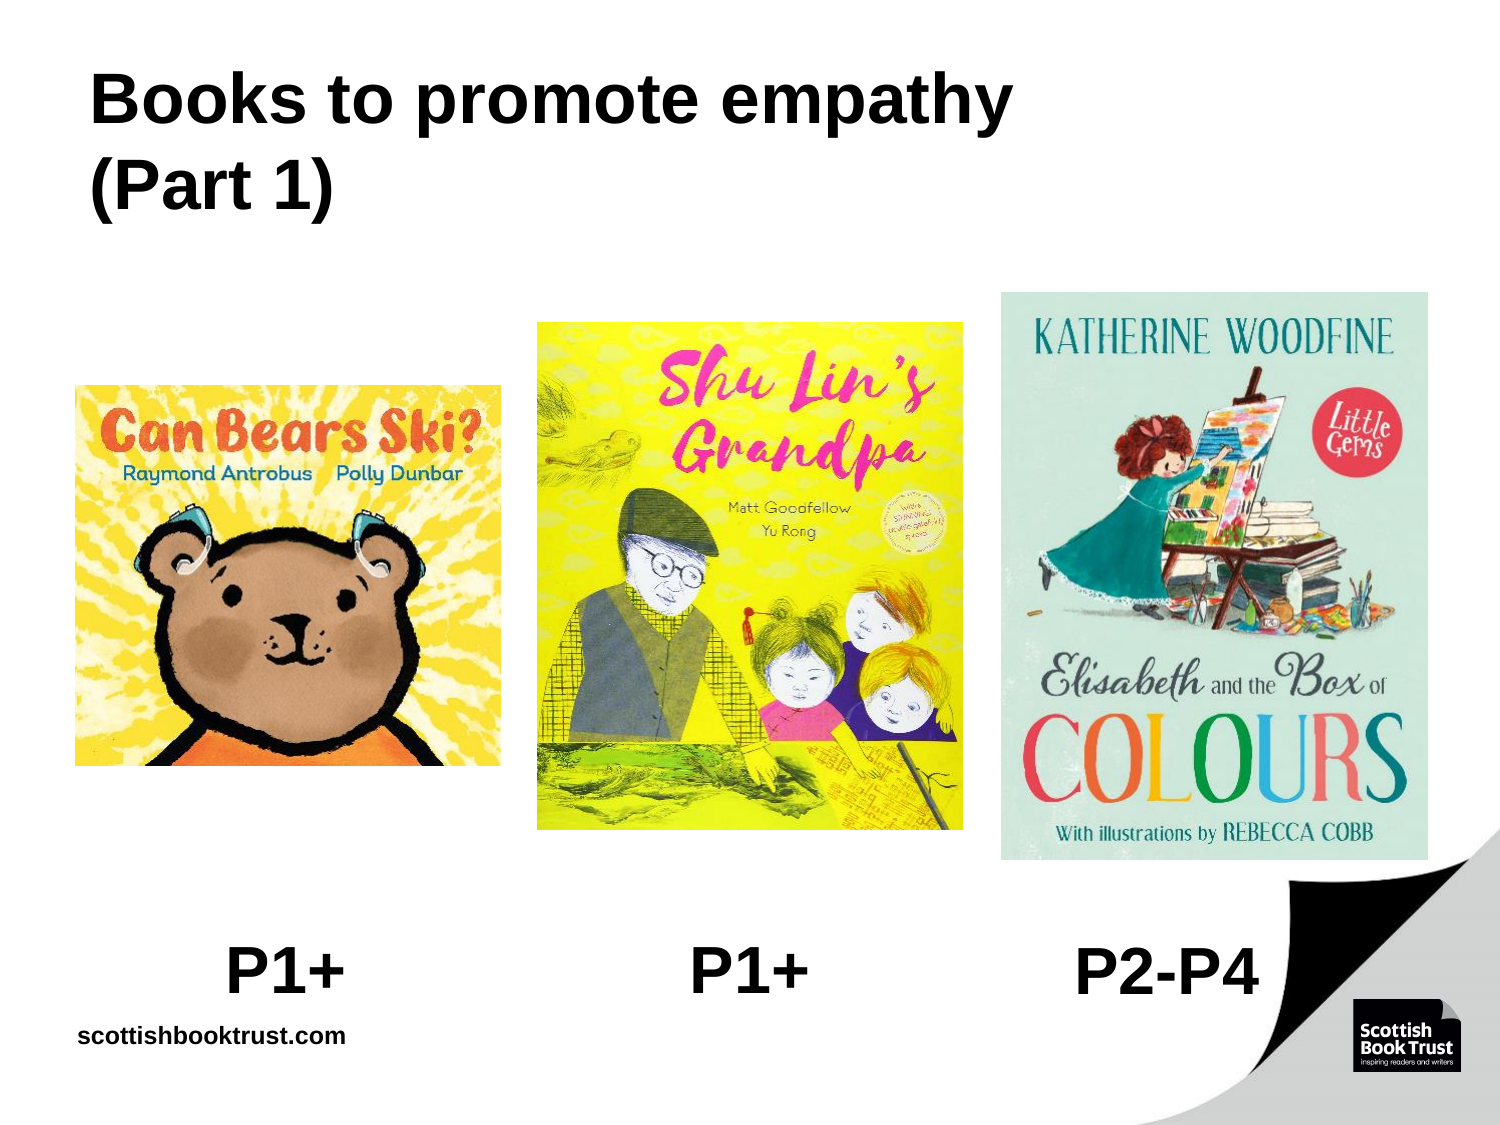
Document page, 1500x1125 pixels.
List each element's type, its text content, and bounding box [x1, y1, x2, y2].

text_box scottishbooktrust.com [62, 1012, 513, 1058]
list P2-P4 [961, 920, 1373, 1019]
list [1001, 292, 1428, 860]
list P1+ [537, 919, 963, 1018]
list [537, 321, 963, 830]
list P1+ [71, 919, 501, 1012]
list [74, 385, 501, 767]
picture [0, 0, 1500, 1125]
title Books to promote empathy (Part 1) [75, 45, 1425, 233]
